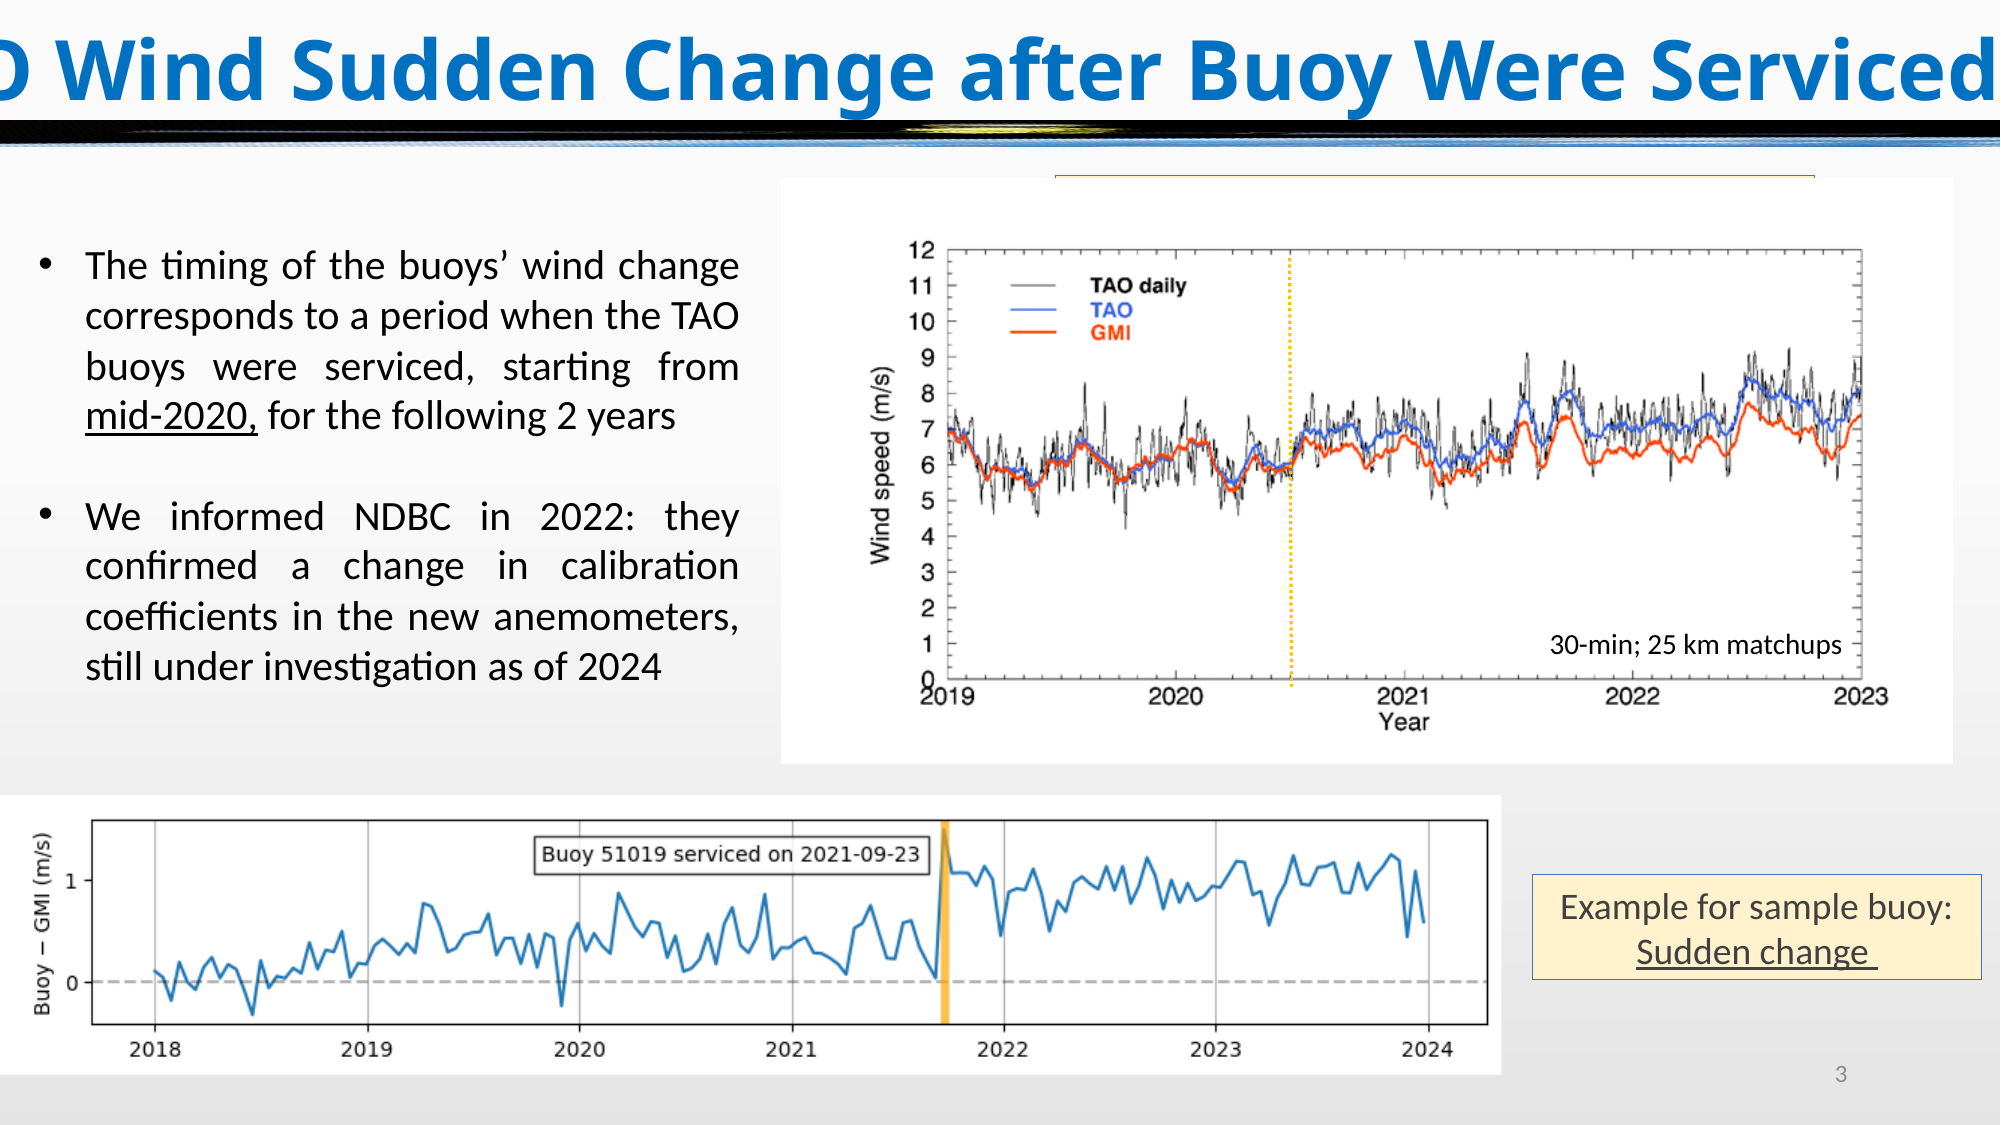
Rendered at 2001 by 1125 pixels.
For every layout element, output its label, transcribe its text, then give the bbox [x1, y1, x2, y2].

text_box Example for sample buoy: Sudden change [1532, 874, 1982, 980]
text_box The timing of the buoys’ wind change corresponds to a period when the TAO buoys were serviced, starting from mid-2020, for the following 2 years We informed NDBC in 2022: they confirmed a change in calibration coefficients in the new anemometers, still under investigation as of 2024 [23, 230, 755, 696]
text_box TAO Wind Sudden Change after Buoy Were Serviced [0, 9, 2000, 120]
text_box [781, 178, 1953, 764]
slide_number 3 [1412, 1042, 1863, 1103]
picture [0, 795, 1502, 1075]
picture [0, 120, 2000, 147]
